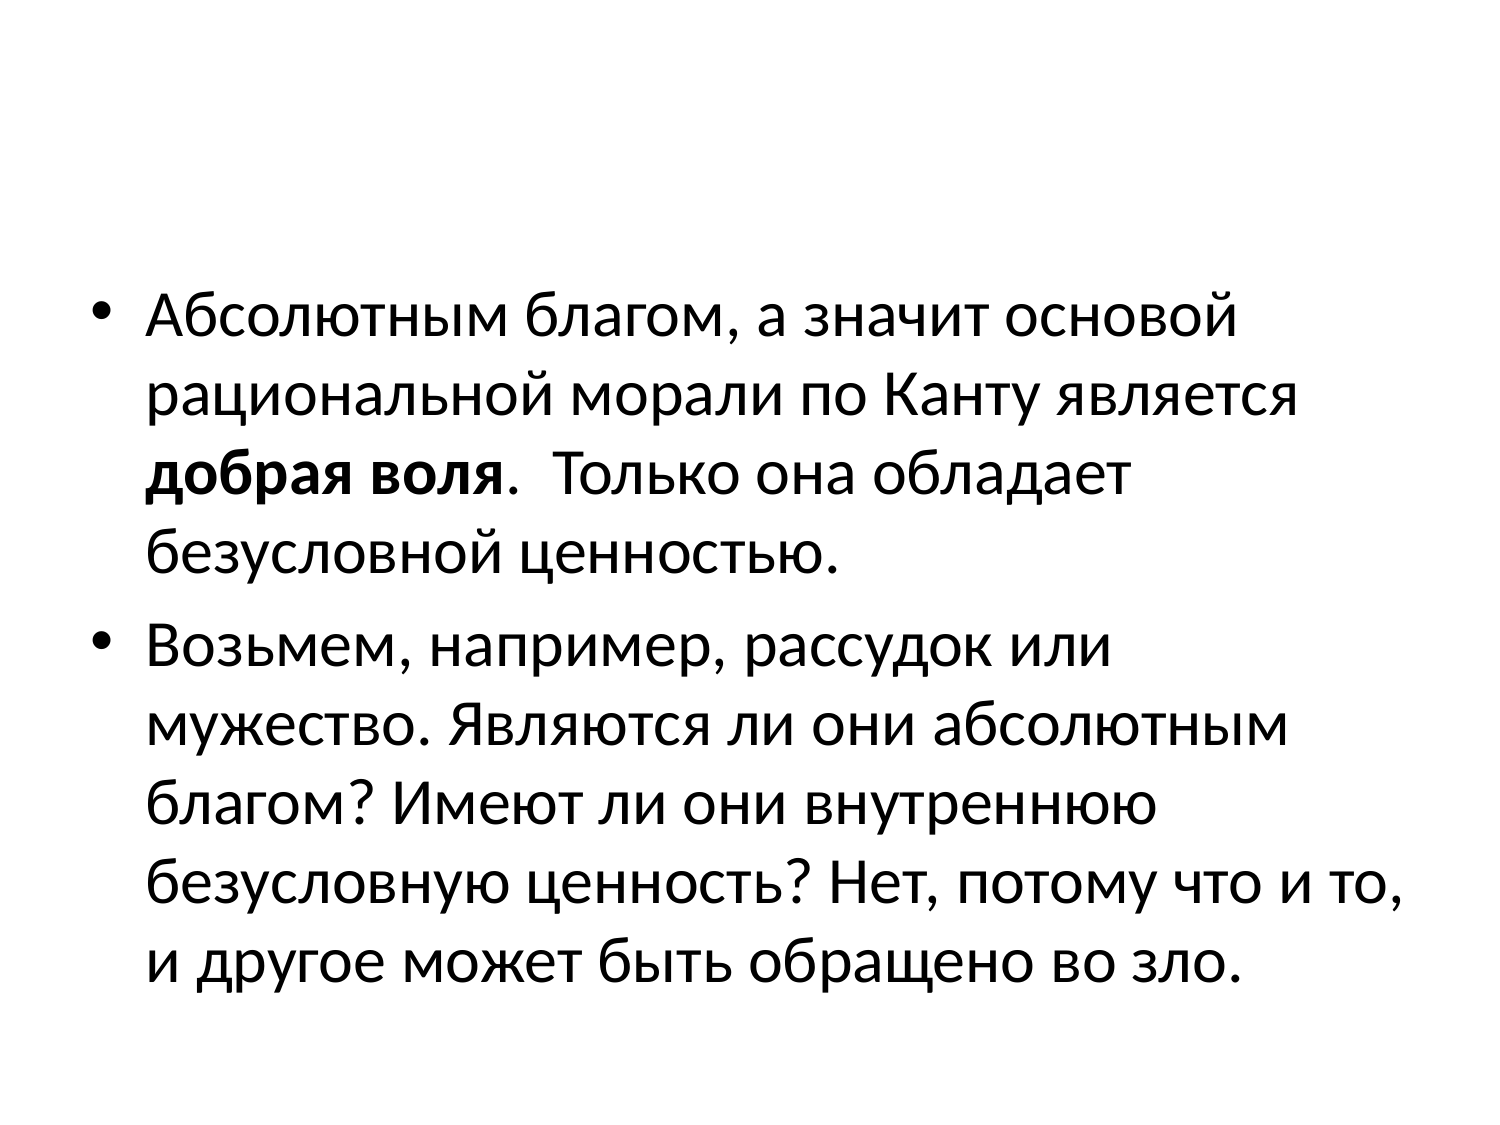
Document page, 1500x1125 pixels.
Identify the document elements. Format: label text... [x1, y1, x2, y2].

list Абсолютным благом, а значит основой рациональной морали по Канту является добрая воля. Только она обладает безусловной ценностью. Возьмем, например, рассудок или мужество. Являются ли они абсолютным благом? Имеют ли они внутреннюю безусловную ценность? Нет, потому что и то, и другое может быть обращено во зло. [75, 262, 1425, 1005]
